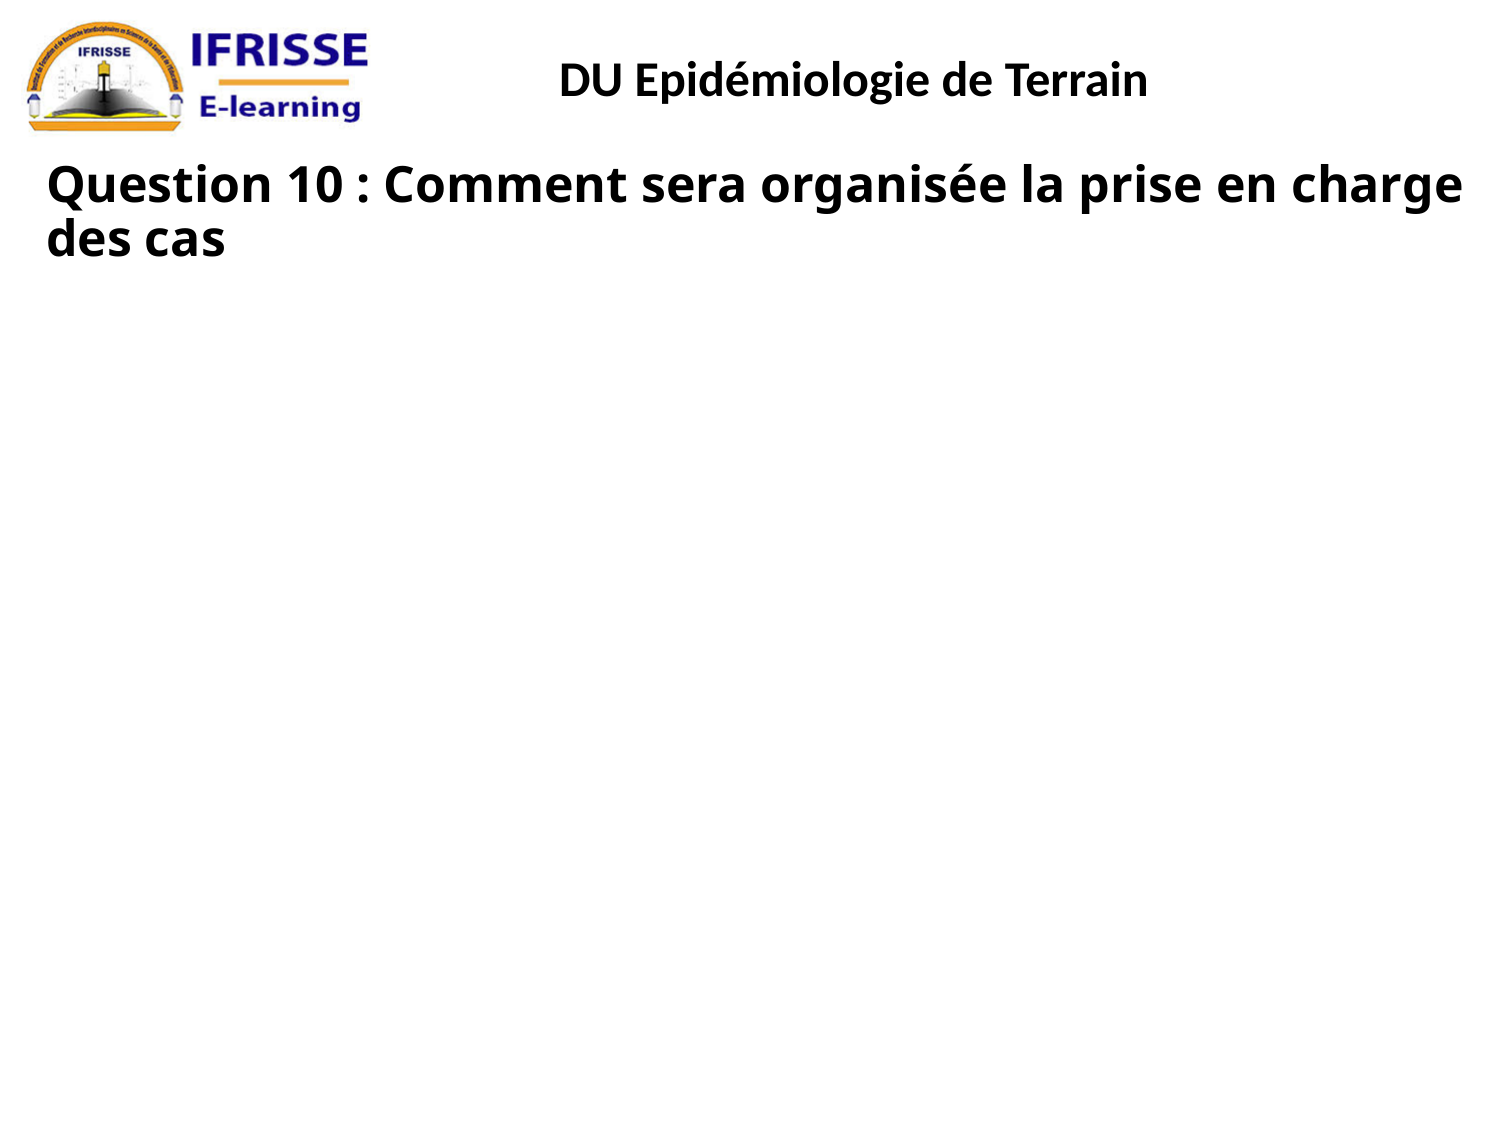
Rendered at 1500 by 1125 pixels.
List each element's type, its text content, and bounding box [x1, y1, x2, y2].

title Question 10 : Comment sera organisée la prise en charge des cas [31, 163, 1500, 263]
picture [21, 12, 376, 141]
